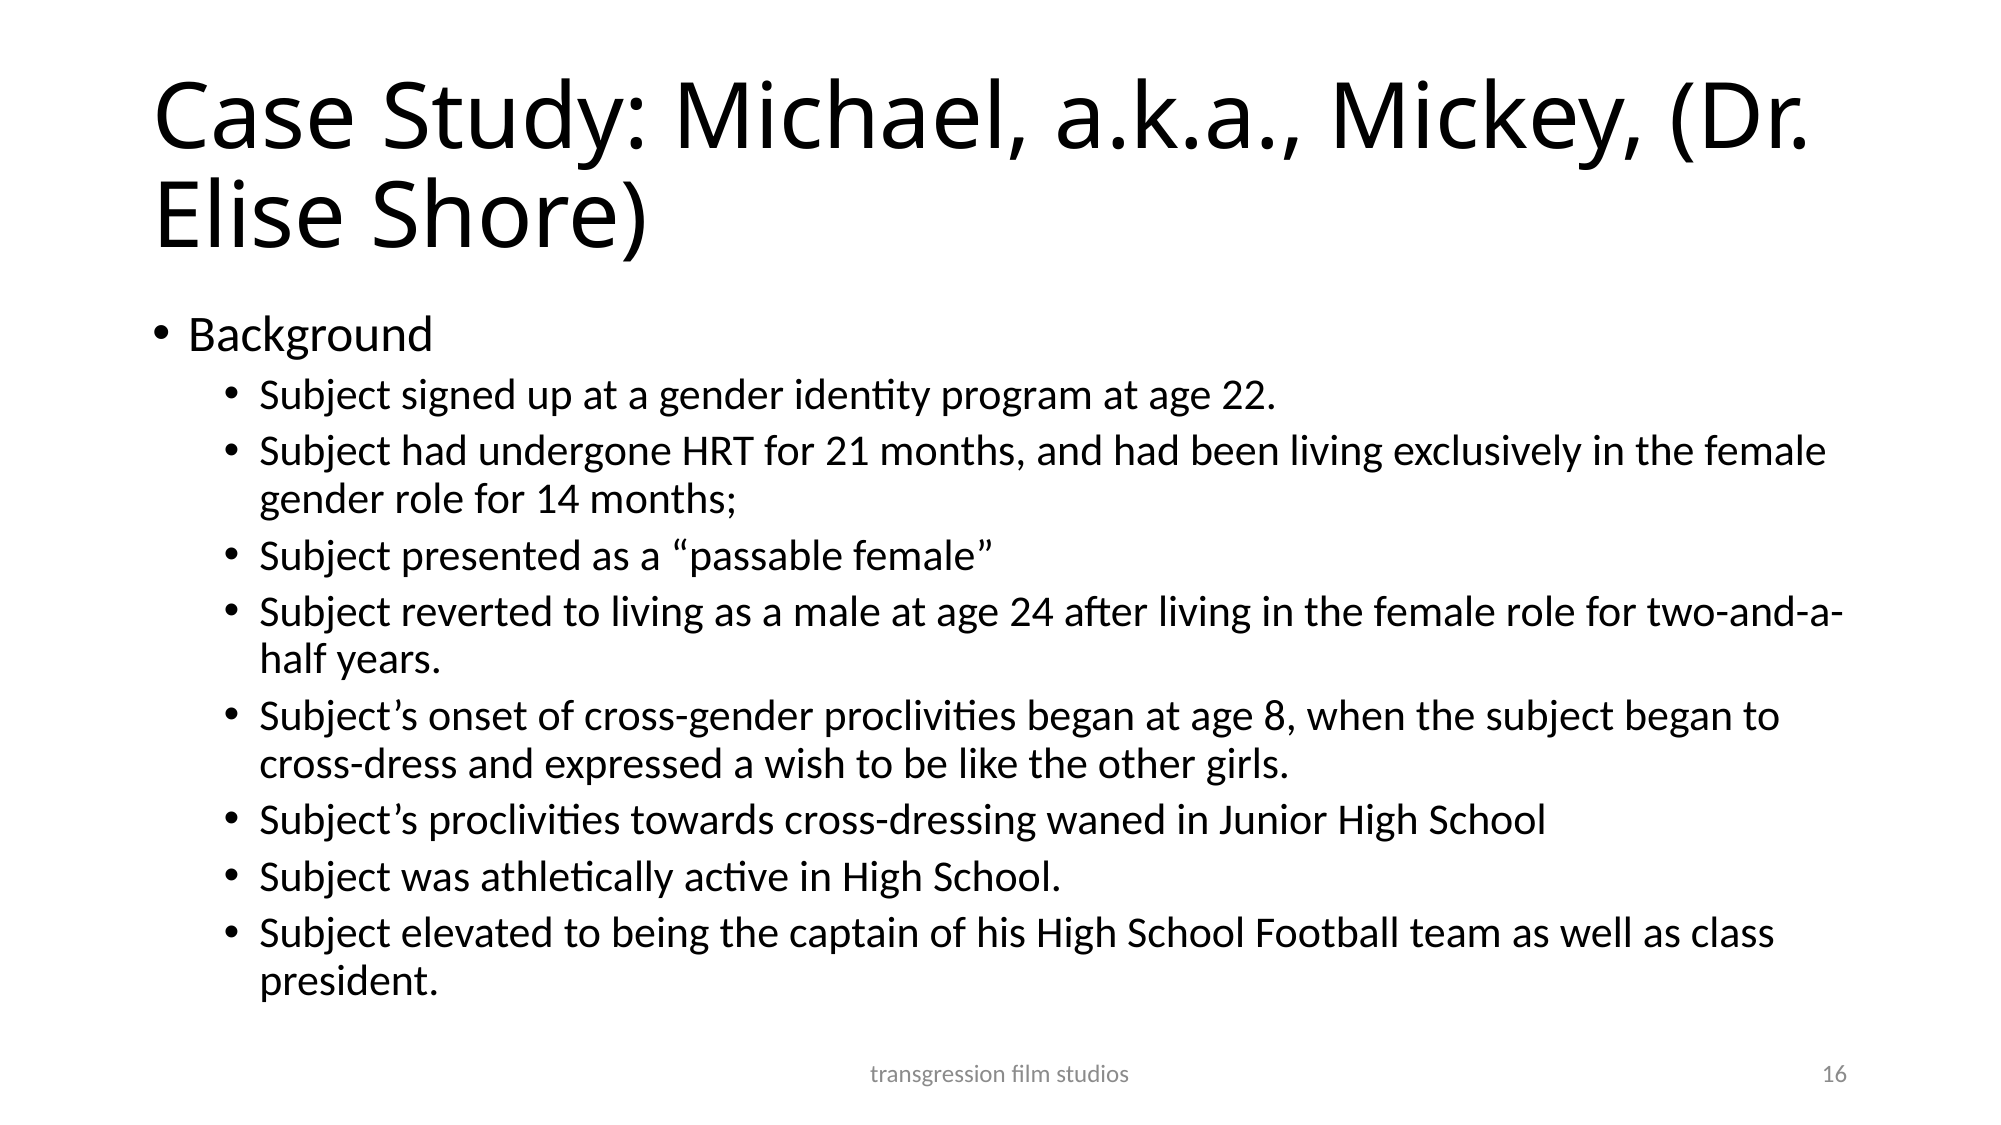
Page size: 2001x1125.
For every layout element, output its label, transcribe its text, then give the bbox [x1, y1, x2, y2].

title Case Study: Michael, a.k.a., Mickey, (Dr. Elise Shore) [137, 59, 1863, 278]
footer transgression film studios [662, 1042, 1338, 1103]
slide_number 16 [1412, 1042, 1863, 1103]
list Background Subject signed up at a gender identity program at age 22. Subject had undergone HRT for 21 months, and had been living exclusively in the female gender role for 14 months; Subject presented as a “passable female” Subject reverted to living as a male at age 24 after living in the female role for two-and-a-half years. Subject’s onset of cross-gender proclivities began at age 8, when the subject began to cross-dress and expressed a wish to be like the other girls. Subject’s proclivities towards cross-dressing waned in Junior High School Subject was athletically active in High School. Subject elevated to being the captain of his High School Football team as well as class president. [137, 299, 1863, 1014]
